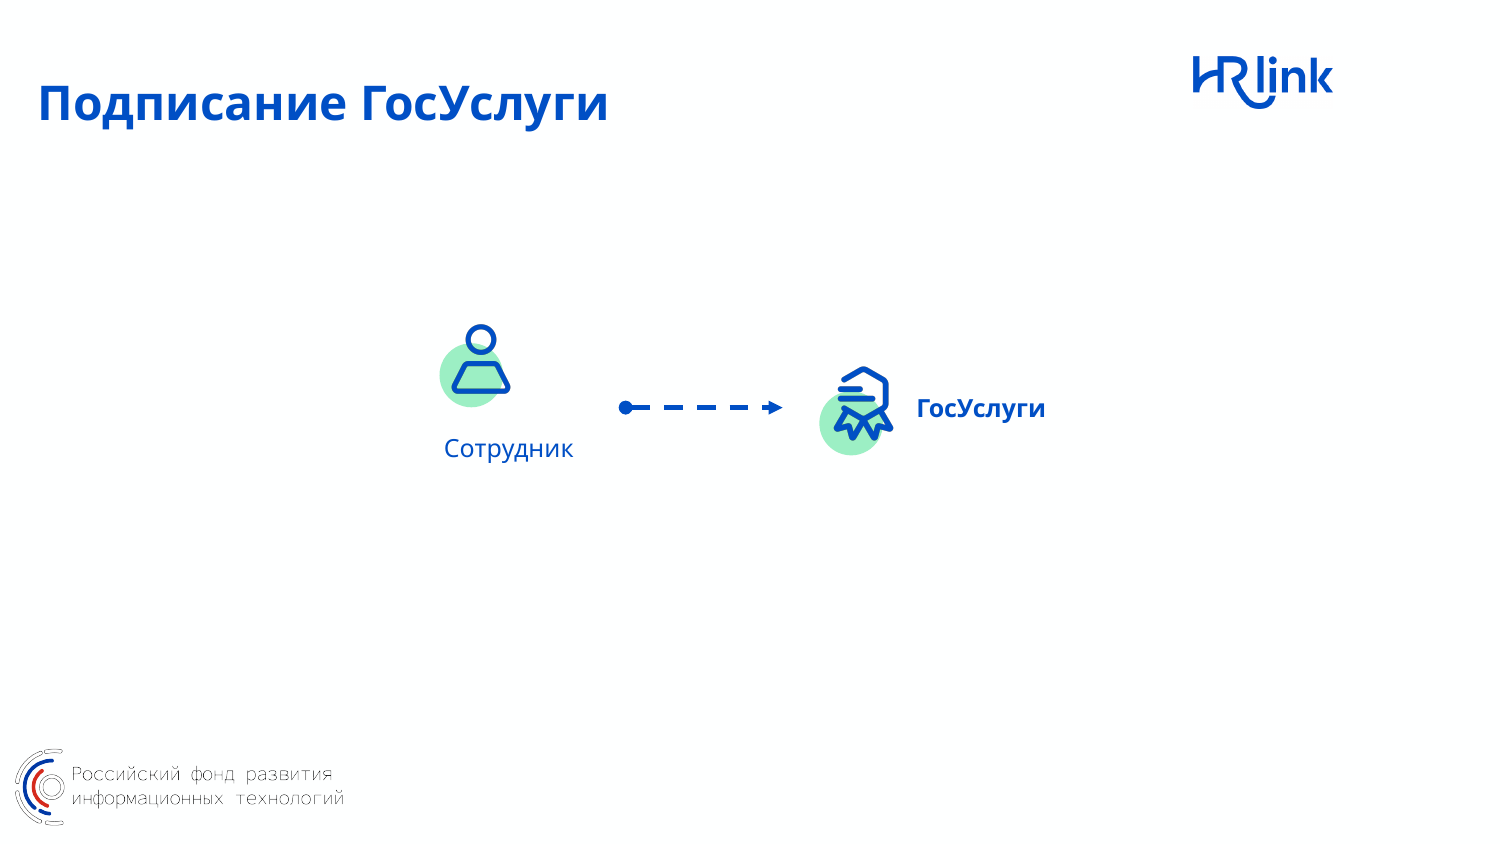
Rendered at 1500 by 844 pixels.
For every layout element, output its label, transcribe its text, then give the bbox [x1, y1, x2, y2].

picture [1193, 55, 1333, 109]
text_box Подписание ГосУслуги [37, 8, 1116, 130]
picture [441, 318, 521, 398]
picture [0, 724, 374, 844]
text_box ГосУслуги [913, 390, 1062, 426]
text_box Сотрудник [438, 429, 631, 466]
picture [819, 359, 908, 449]
